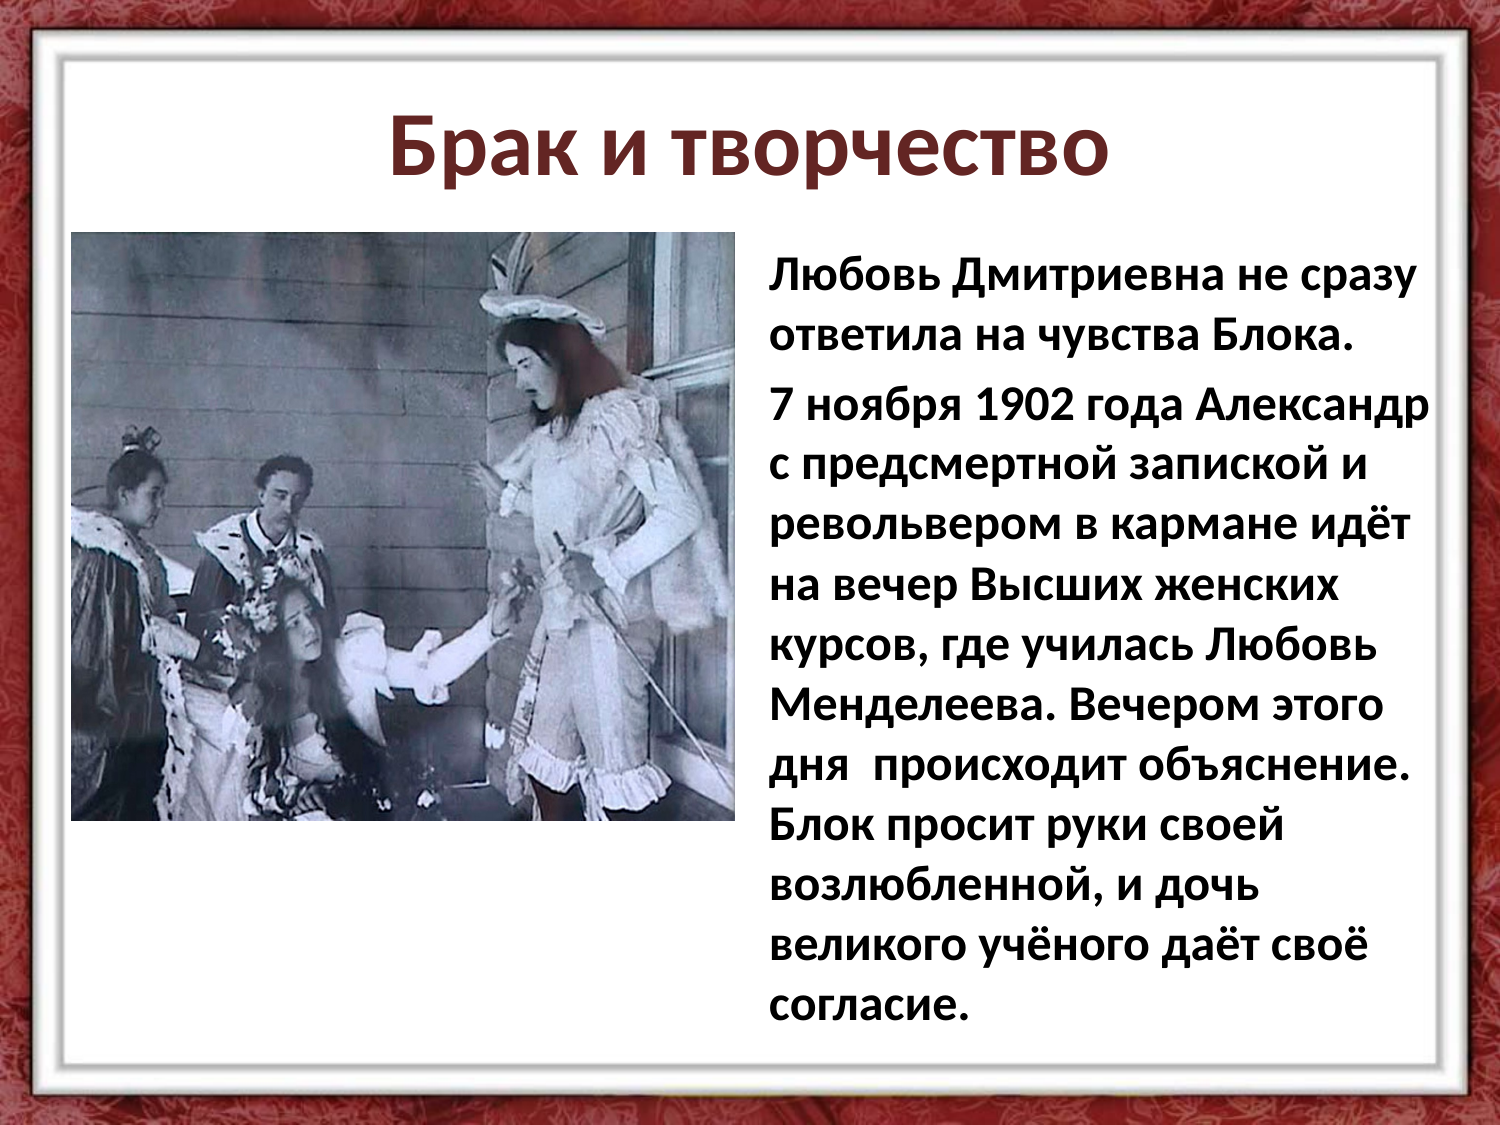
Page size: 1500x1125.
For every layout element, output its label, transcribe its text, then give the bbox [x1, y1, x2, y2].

title Брак и творчество [75, 45, 1425, 233]
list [71, 232, 735, 821]
picture [0, 0, 1500, 1125]
list Любовь Дмитриевна не сразу ответила на чувства Блока. 7 ноября 1902 года Александр с предсмертной запиской и револьвером в кармане идёт на вечер Высших женских курсов, где училась Любовь Менделеева. Вечером этого дня происходит объяснение. Блок просит руки своей возлюбленной, и дочь великого учёного даёт своё согласие. [754, 232, 1447, 1035]
